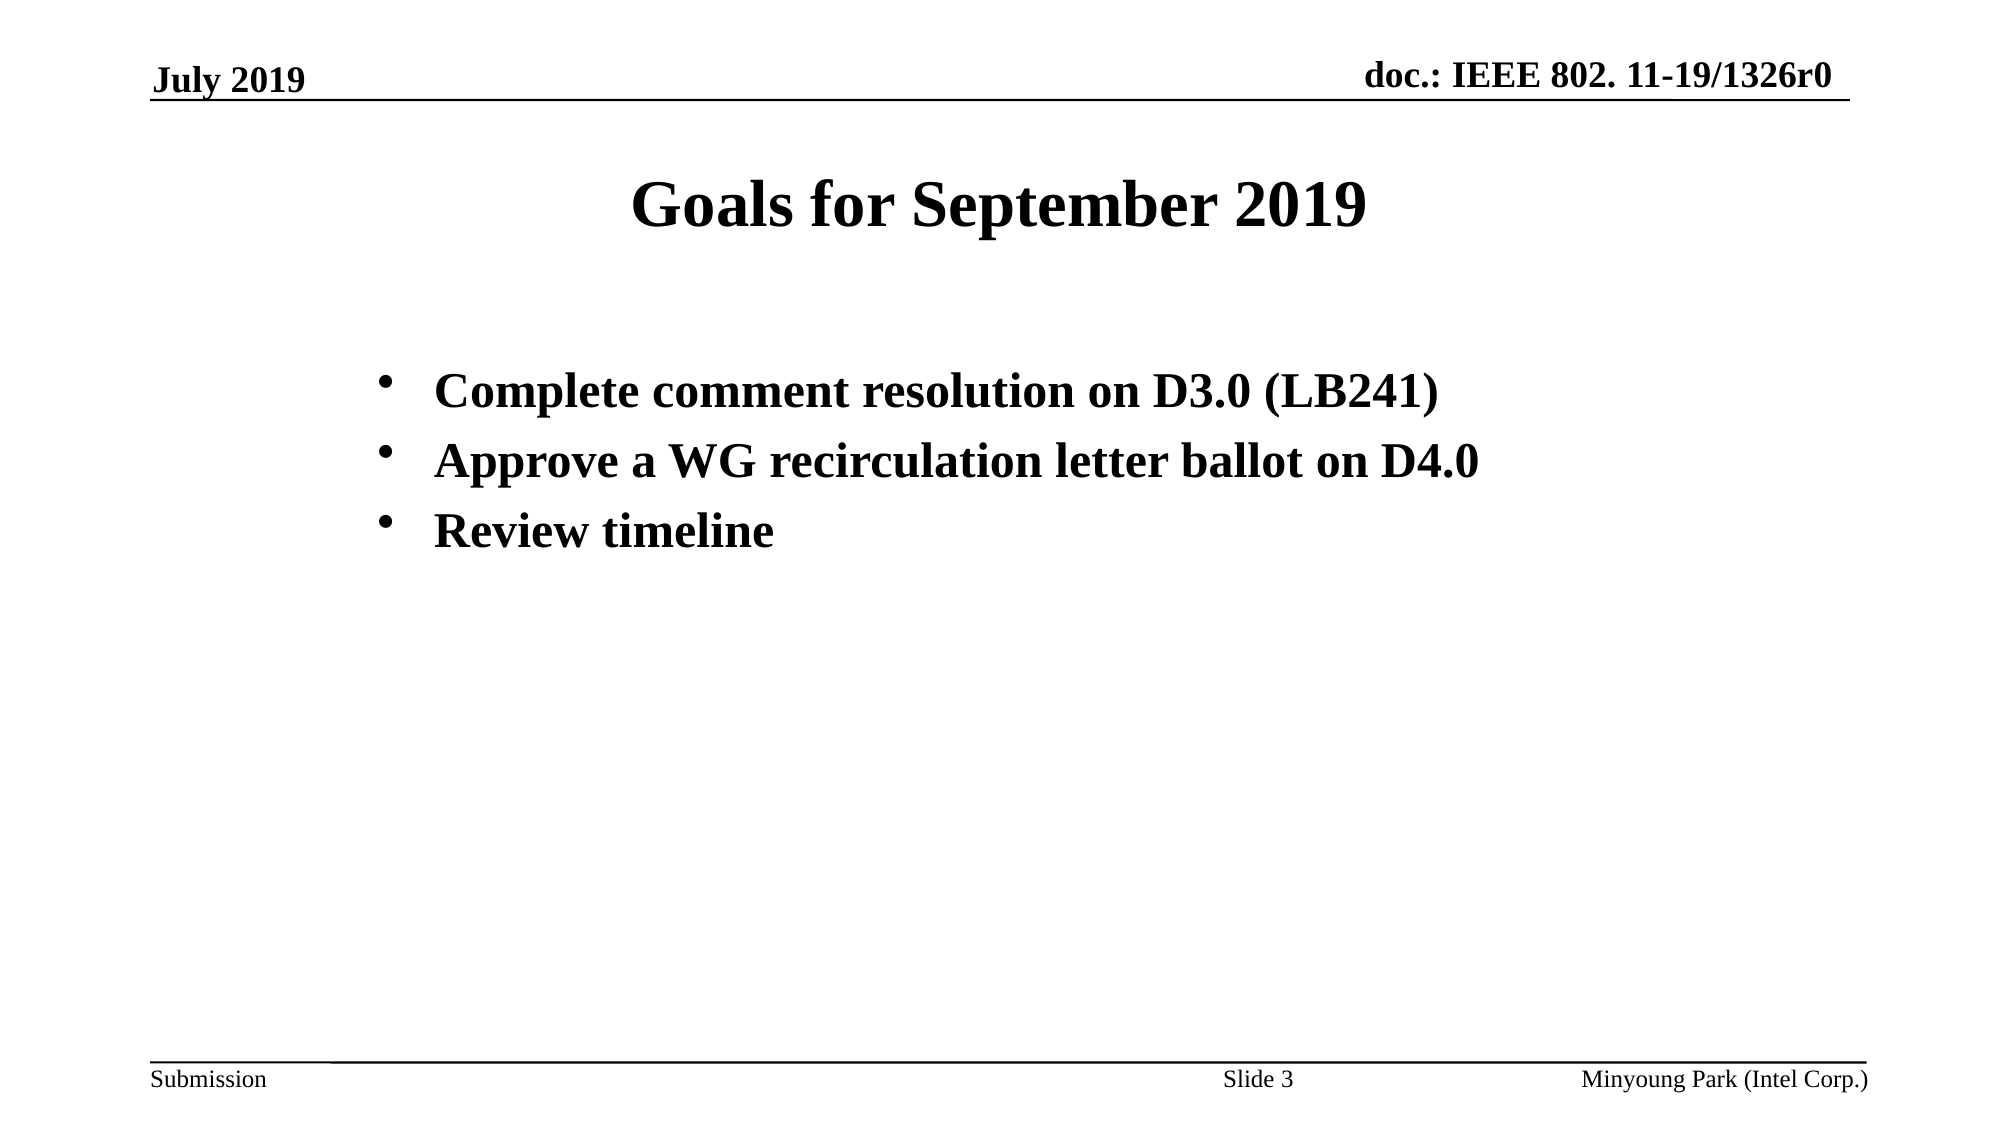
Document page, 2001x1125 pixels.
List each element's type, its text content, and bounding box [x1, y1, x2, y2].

list Complete comment resolution on D3.0 (LB241) Approve a WG recirculation letter ballot on D4.0 Review timeline [362, 350, 1700, 1025]
slide_number Slide 3 [1222, 1061, 1295, 1093]
footer Minyoung Park (Intel Corp.) [1295, 1061, 1869, 1093]
title Goals for September 2019 [150, 112, 1850, 288]
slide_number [152, 54, 373, 101]
